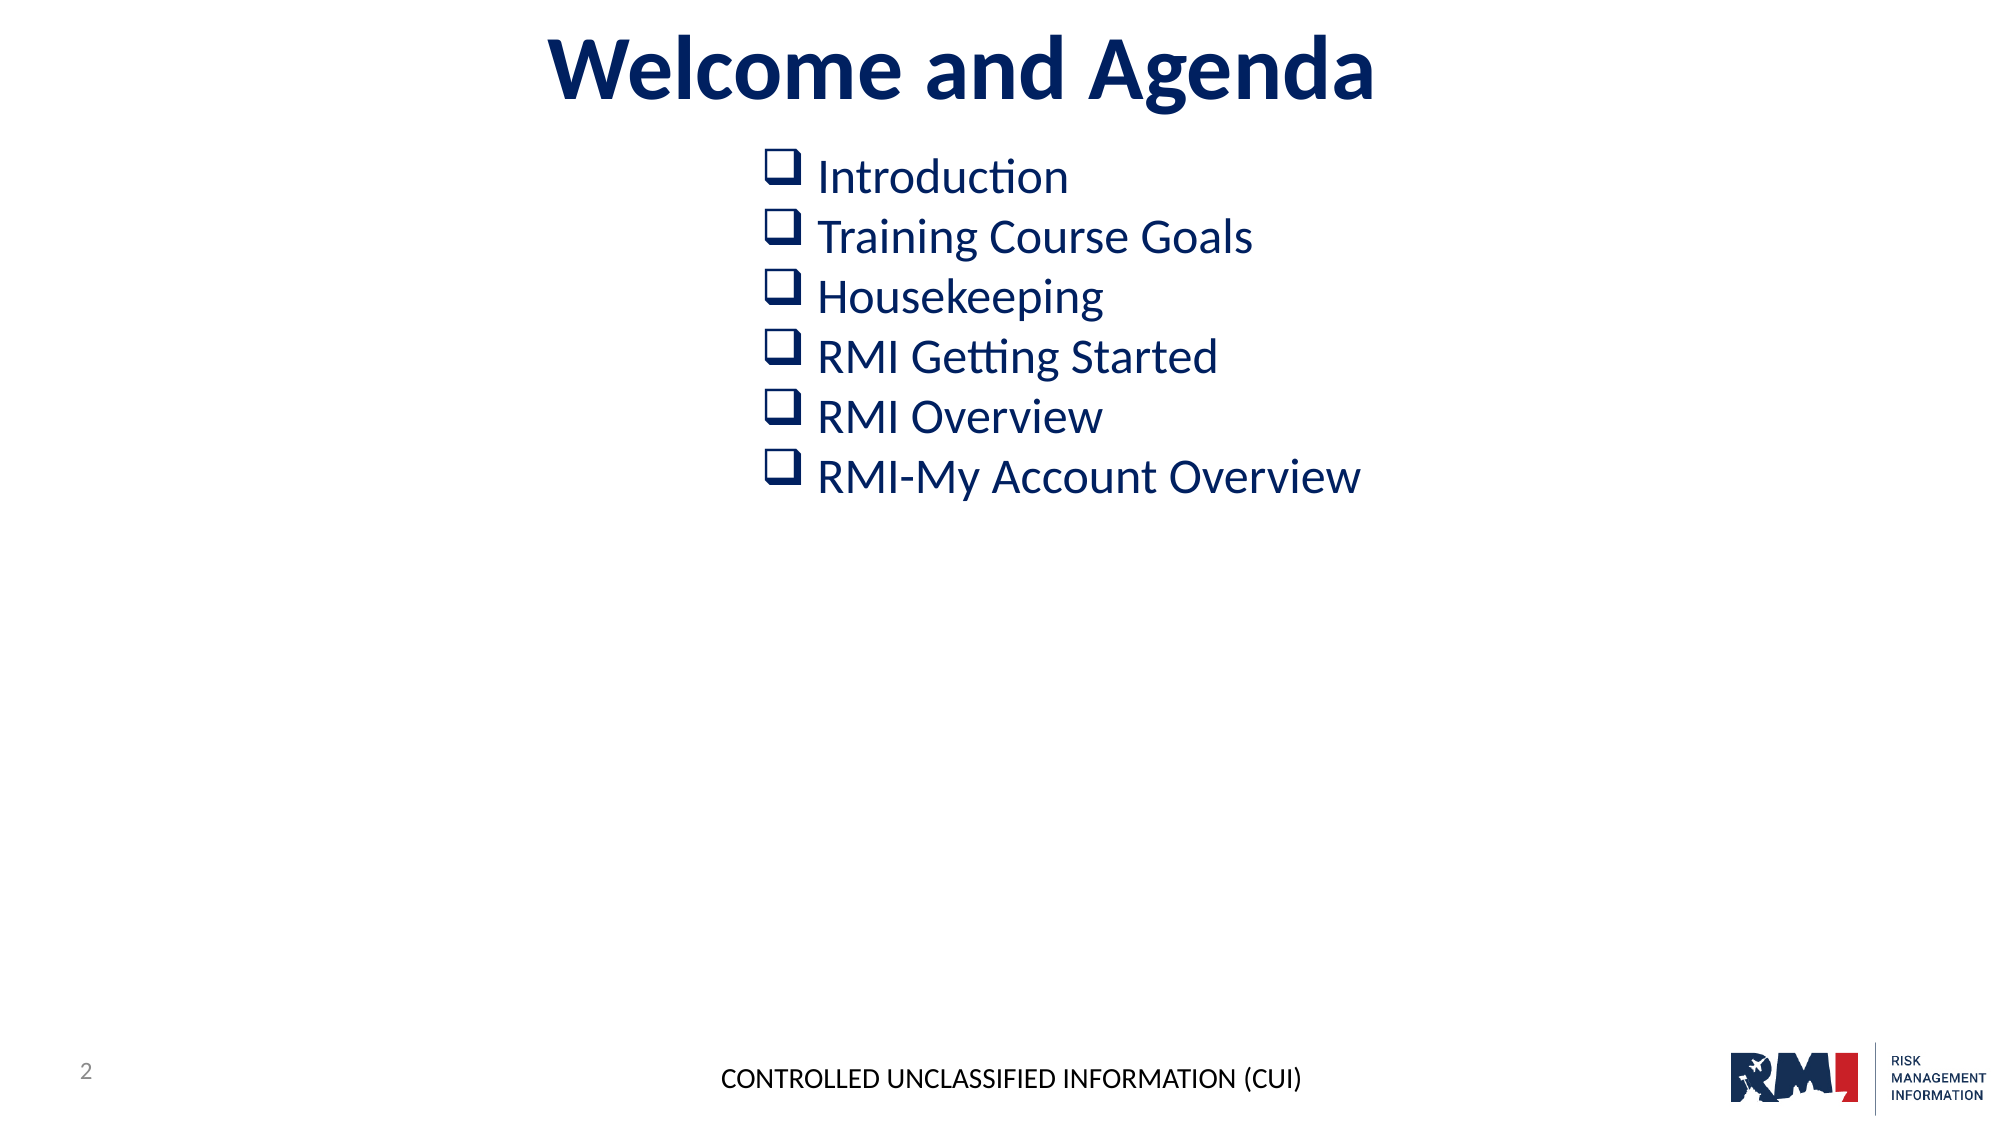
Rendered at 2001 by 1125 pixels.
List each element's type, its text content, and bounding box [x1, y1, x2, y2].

slide_number 2 [24, 1039, 108, 1100]
text_box Introduction Training Course Goals Housekeeping RMI Getting Started RMI Overview RMI-My Account Overview [746, 135, 1753, 511]
picture [1723, 1035, 1996, 1122]
text_box Welcome and Agenda [532, 0, 1427, 126]
